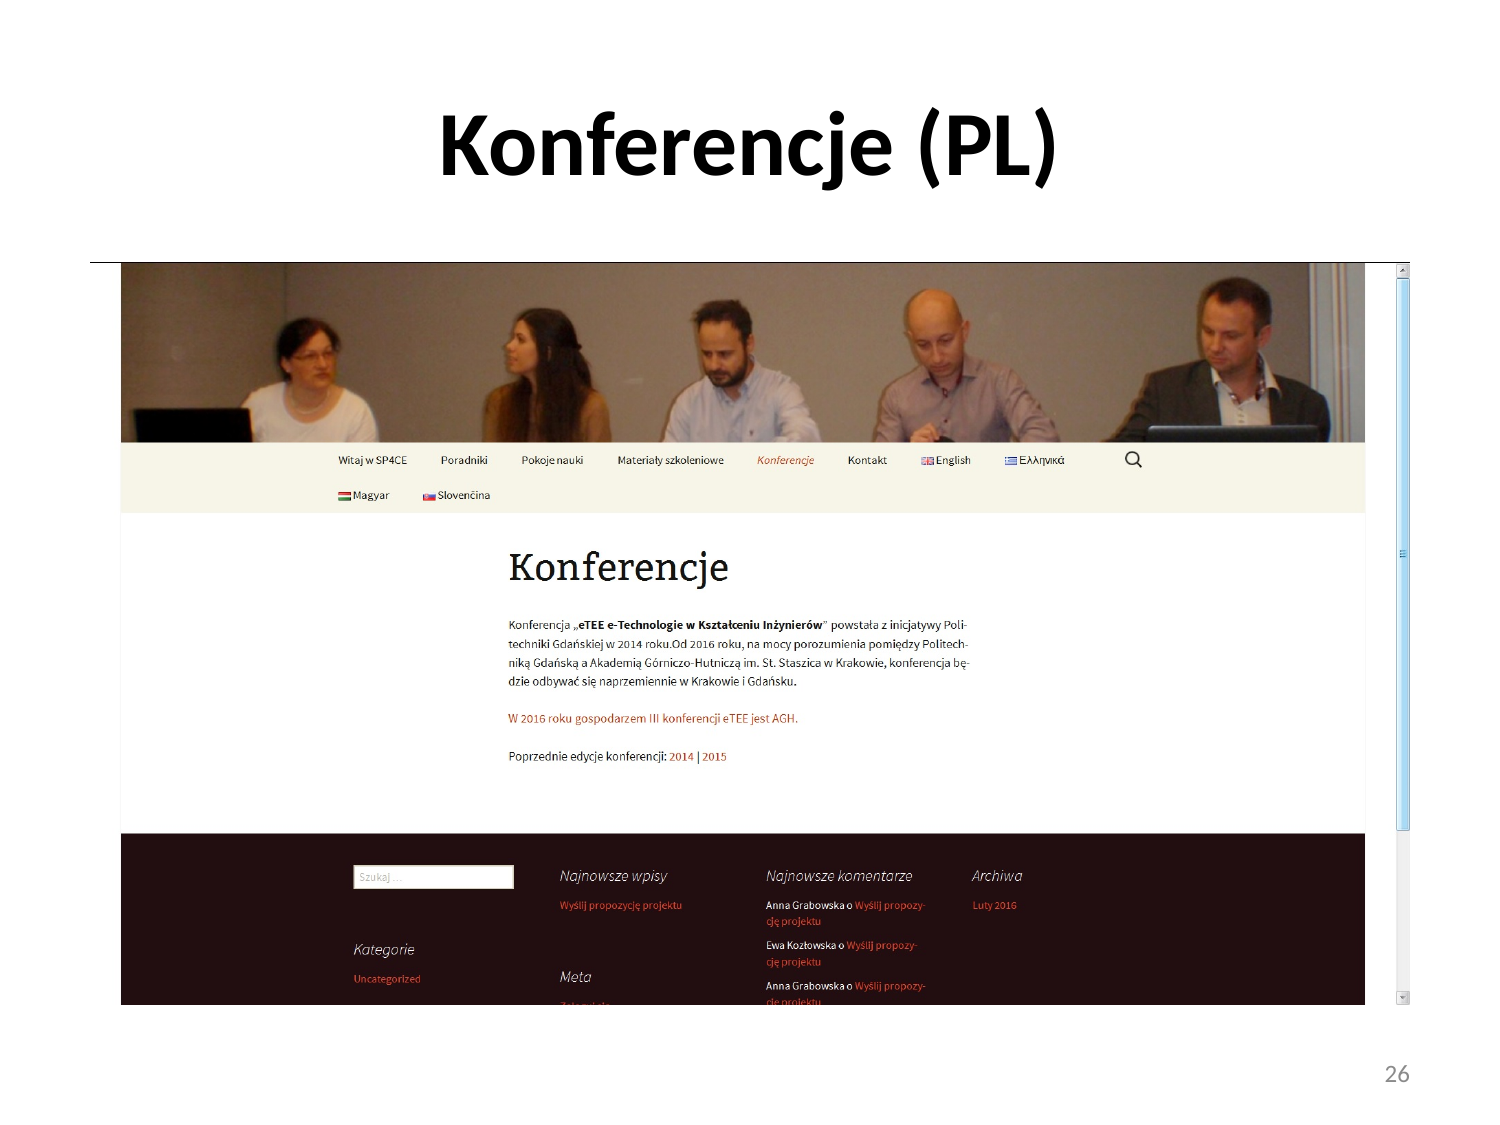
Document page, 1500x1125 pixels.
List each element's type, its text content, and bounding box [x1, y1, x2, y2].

slide_number 26 [1074, 1042, 1425, 1103]
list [89, 262, 1411, 1006]
title Konferencje (PL) [75, 45, 1425, 233]
